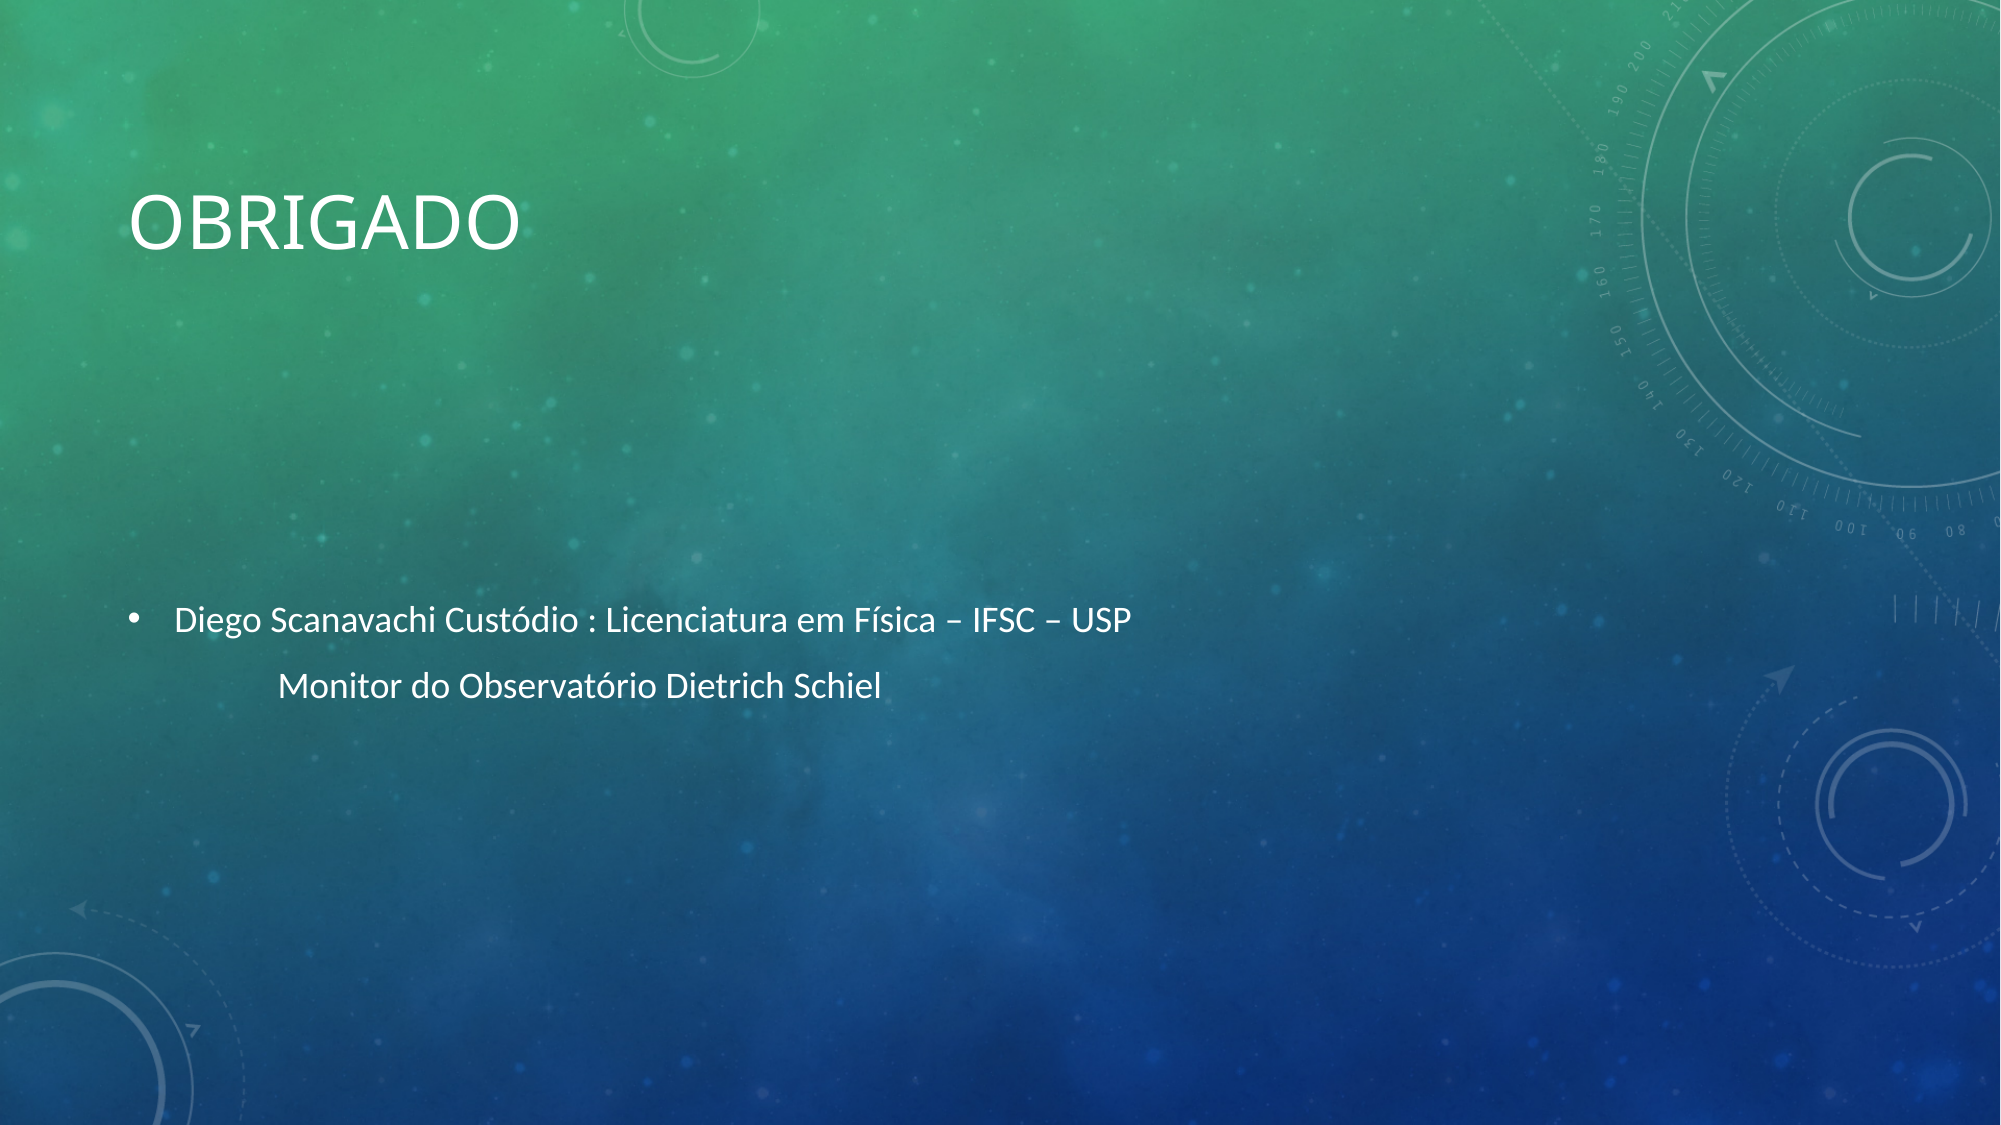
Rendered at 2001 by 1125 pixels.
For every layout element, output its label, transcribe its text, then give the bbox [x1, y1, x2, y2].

list Diego Scanavachi Custódio : Licenciatura em Física – IFSC – USP Monitor do Observatório Dietrich Schiel [112, 351, 1775, 950]
picture [0, 0, 2001, 1125]
title Obrigado [112, 99, 1775, 339]
